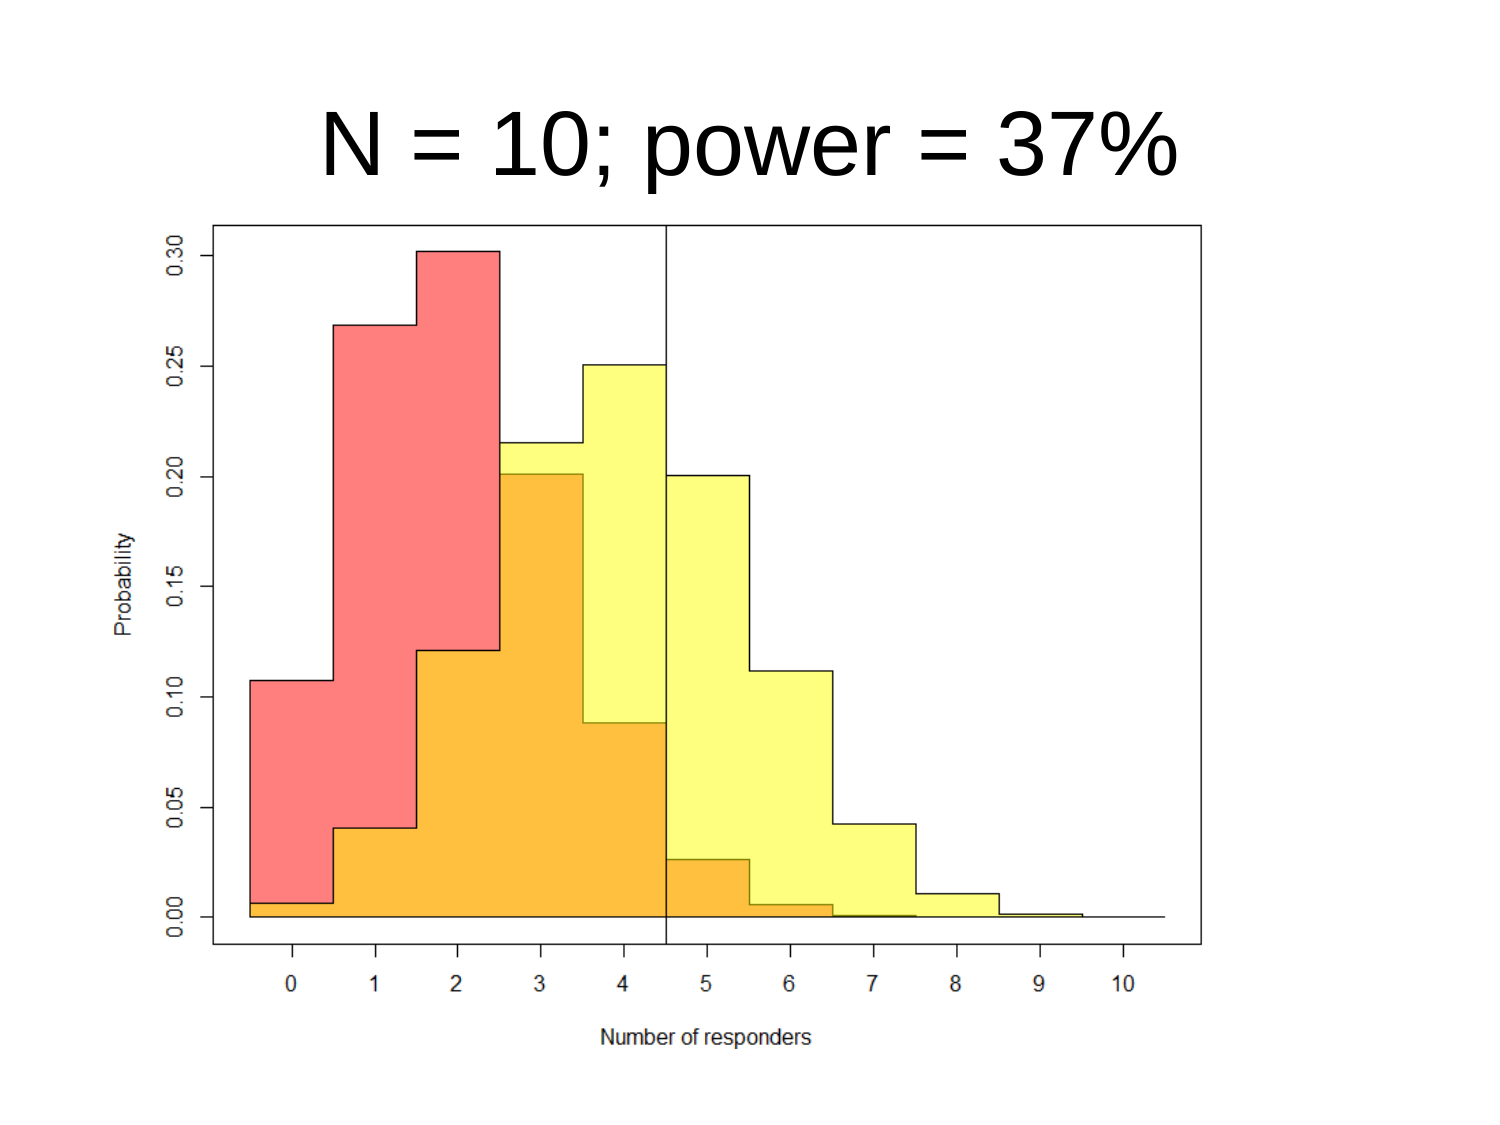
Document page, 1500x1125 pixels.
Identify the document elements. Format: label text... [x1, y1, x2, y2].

picture [109, 199, 1228, 1049]
title N = 10; power = 37% [75, 45, 1425, 233]
